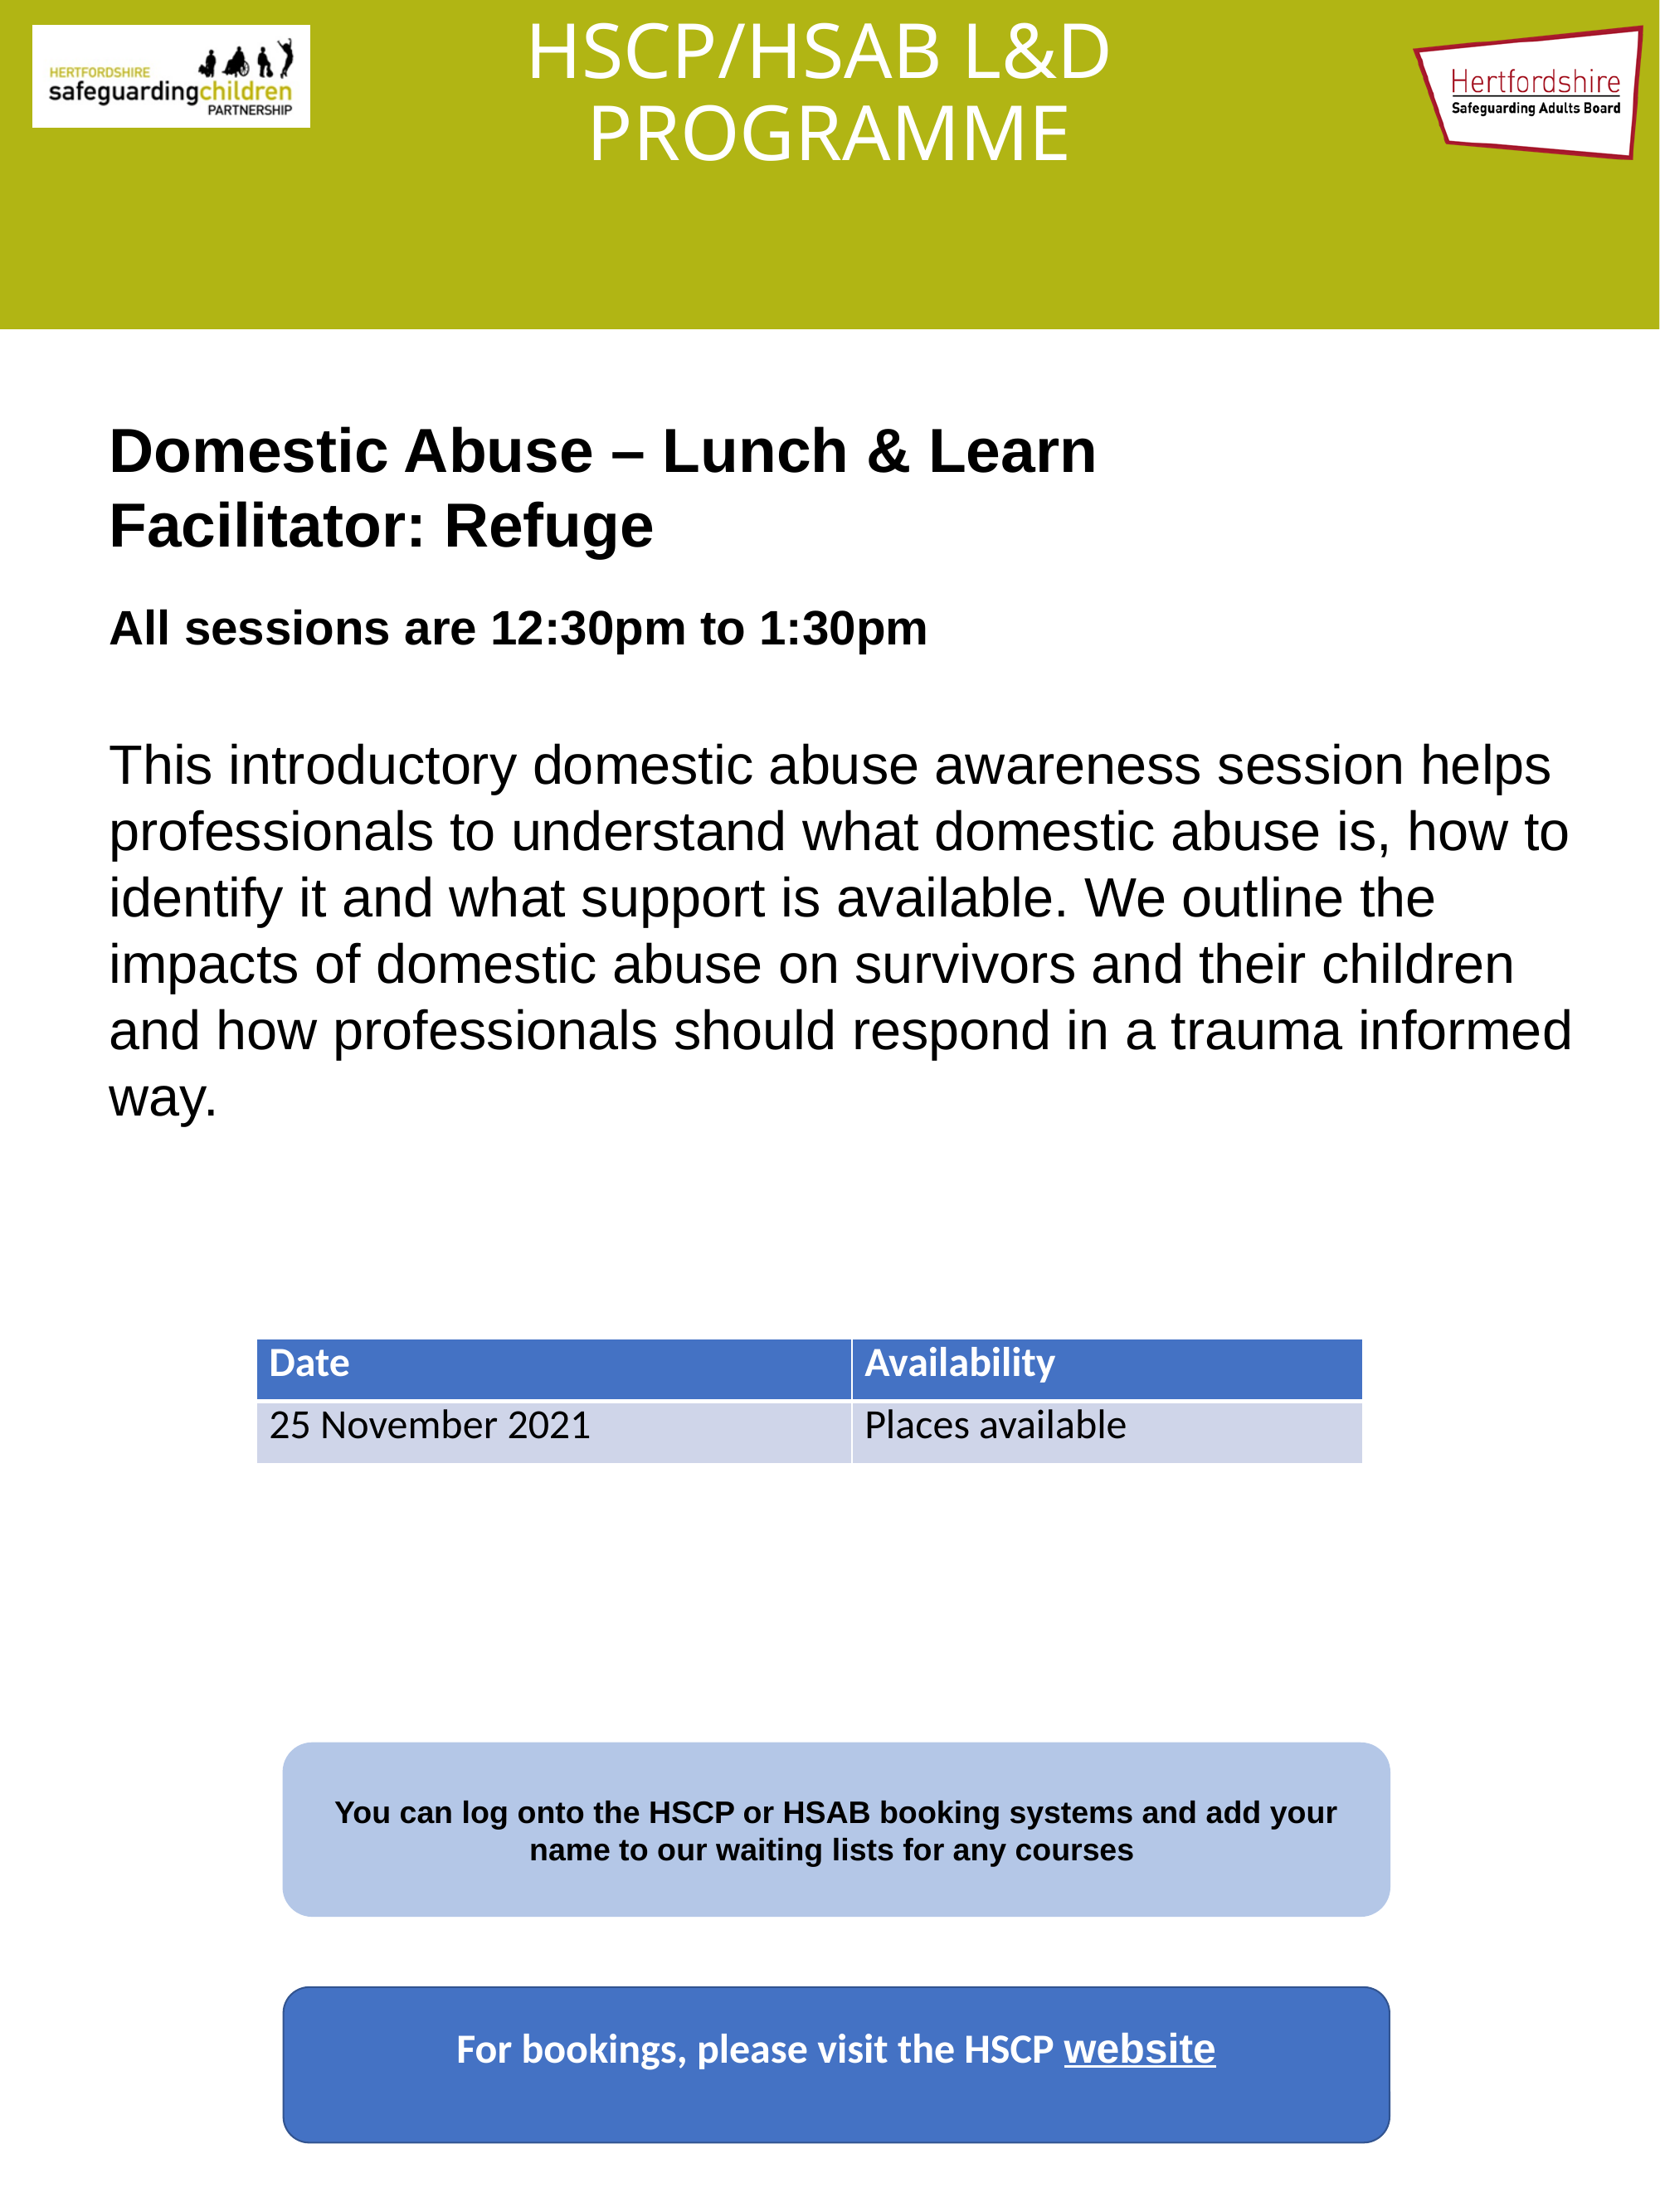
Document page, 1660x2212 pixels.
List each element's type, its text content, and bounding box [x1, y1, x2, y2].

text_box You can log onto the HSCP or HSAB booking systems and add your name to our waiting lists for any courses [282, 1742, 1391, 1918]
table_header Date [257, 1339, 851, 1399]
table_header Availability [853, 1339, 1362, 1399]
text_box For bookings, please visit the HSCP website [282, 1986, 1391, 2144]
text_box Domestic Abuse – Lunch & Learn Facilitator: Refuge All sessions are 12:30pm to 1:30pm This introductory domestic abuse awareness session helps professionals to understand what domestic abuse is, how to identify it and what support is available. We outline the impacts of domestic abuse on survivors and their children and how professionals should respond in a trauma informed way. [96, 403, 1587, 1134]
table_cell Places available [853, 1403, 1362, 1463]
title HSCP/HSAB L&D PROGRAMME [0, 6, 1659, 288]
table_cell 25 November 2021 [257, 1403, 851, 1463]
